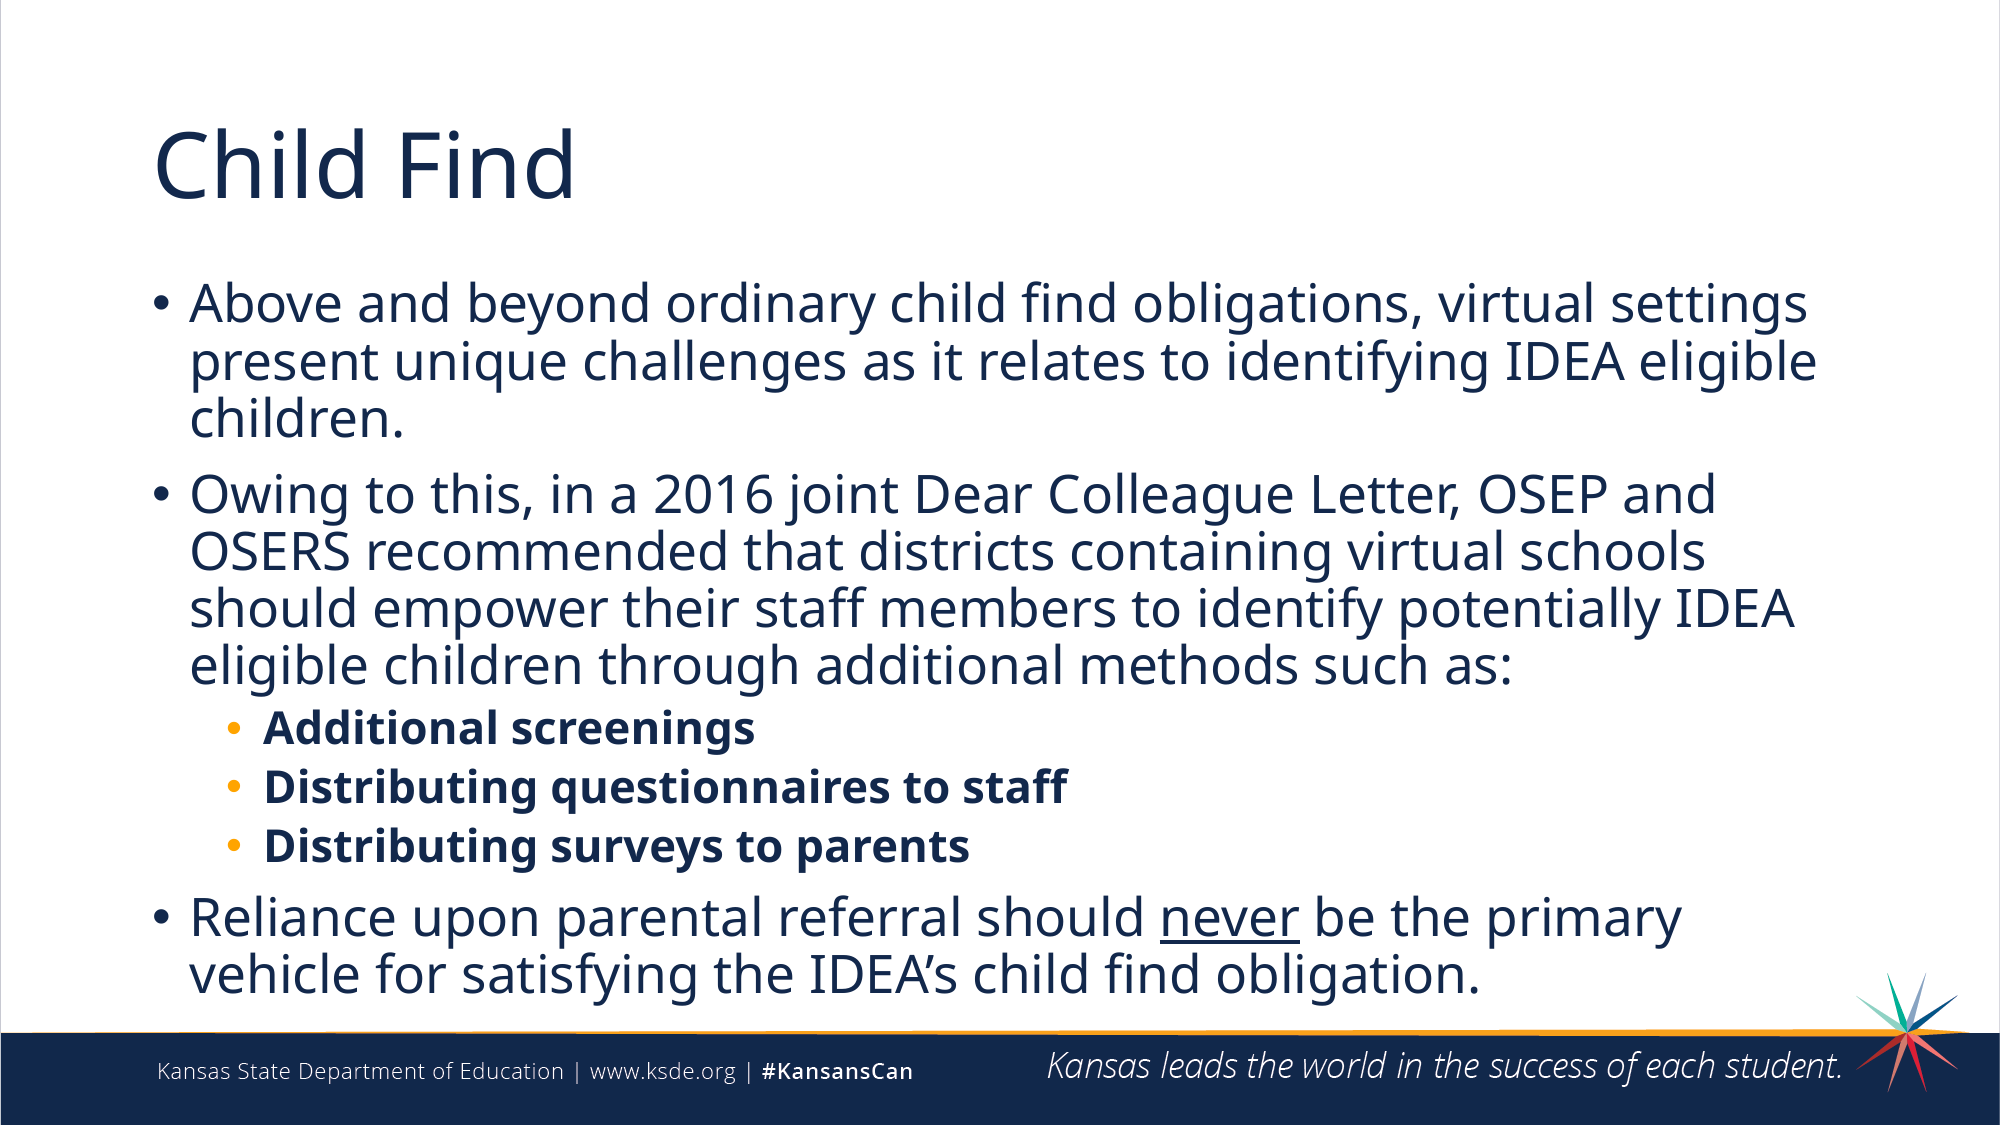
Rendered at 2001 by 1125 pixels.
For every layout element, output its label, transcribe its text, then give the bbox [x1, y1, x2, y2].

list Above and beyond ordinary child find obligations, virtual settings present unique challenges as it relates to identifying IDEA eligible children. Owing to this, in a 2016 joint Dear Colleague Letter, OSEP and OSERS recommended that districts containing virtual schools should empower their staff members to identify potentially IDEA eligible children through additional methods such as: Additional screenings Distributing questionnaires to staff Distributing surveys to parents Reliance upon parental referral should never be the primary vehicle for satisfying the IDEA’s child find obligation. [137, 278, 1863, 1014]
title Child Find [137, 59, 1863, 278]
picture [0, 0, 2000, 1125]
